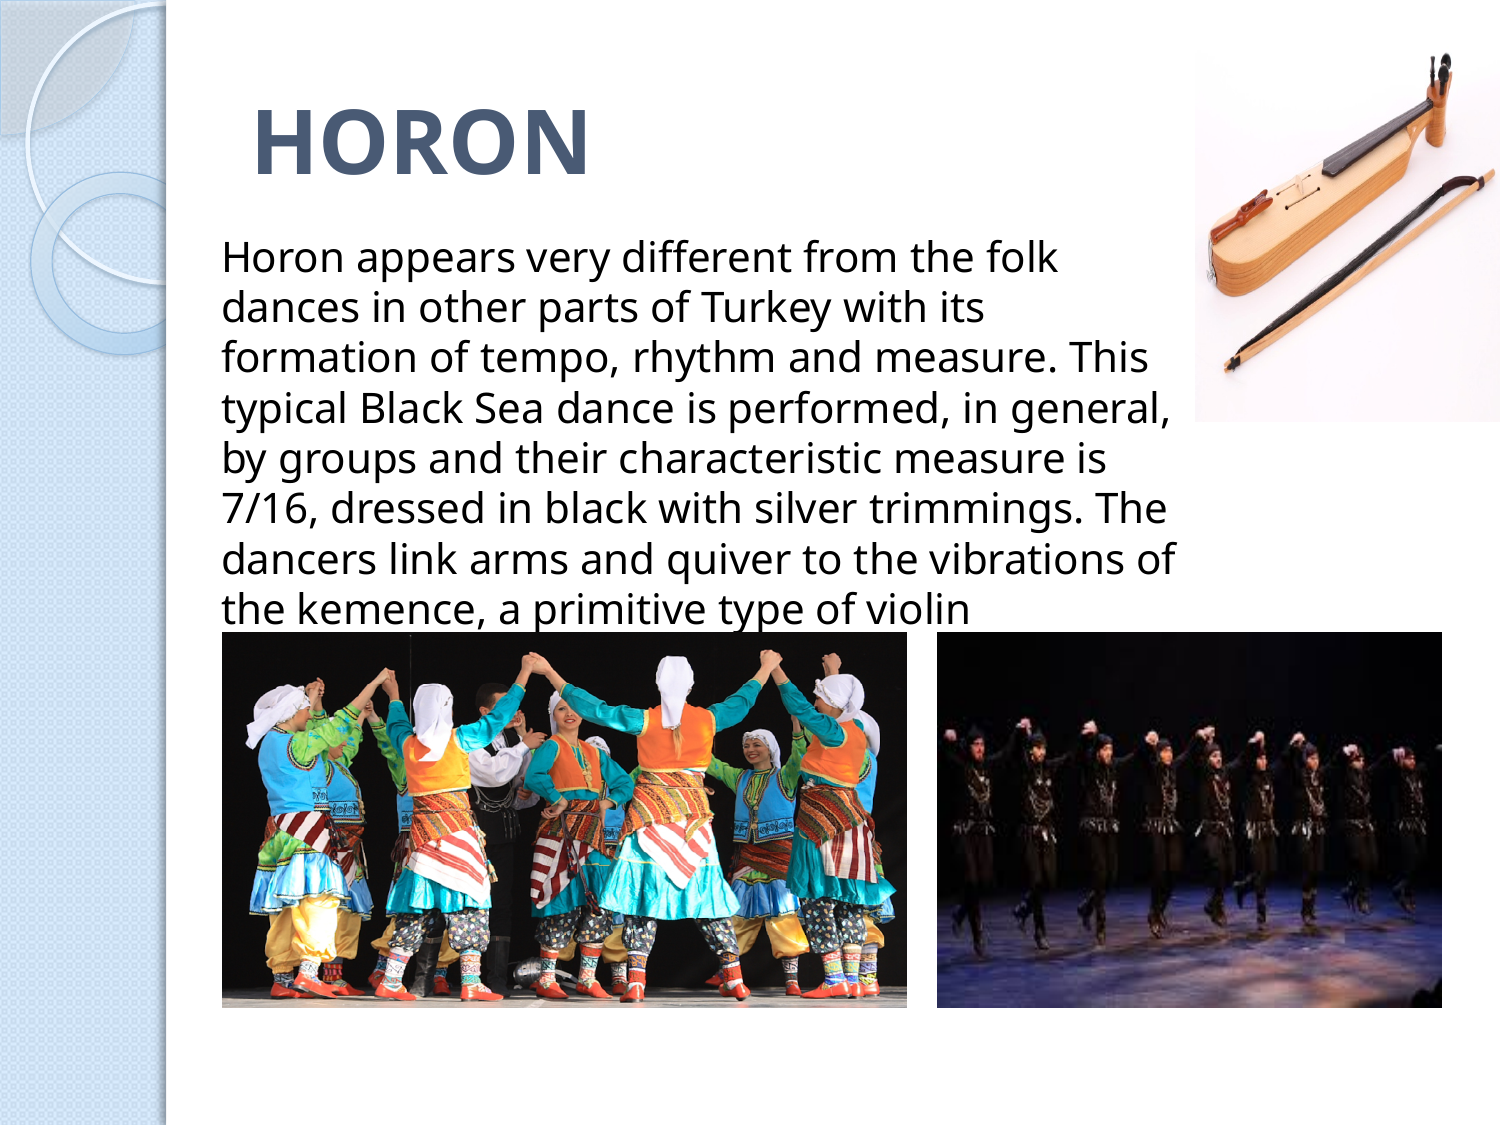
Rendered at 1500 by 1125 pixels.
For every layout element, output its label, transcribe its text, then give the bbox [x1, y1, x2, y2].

picture [222, 632, 907, 1009]
title HORON [235, 45, 1188, 222]
picture [937, 632, 1442, 1008]
picture [1195, 34, 1500, 422]
list Horon appears very different from the folk dances in other parts of Turkey with its formation of tempo, rhythm and measure. This typical Black Sea dance is performed, in general, by groups and their characteristic measure is 7/16, dressed in black with silver trimmings. The dancers link arms and quiver to the vibrations of the kemence, a primitive type of violin [152, 222, 1195, 654]
